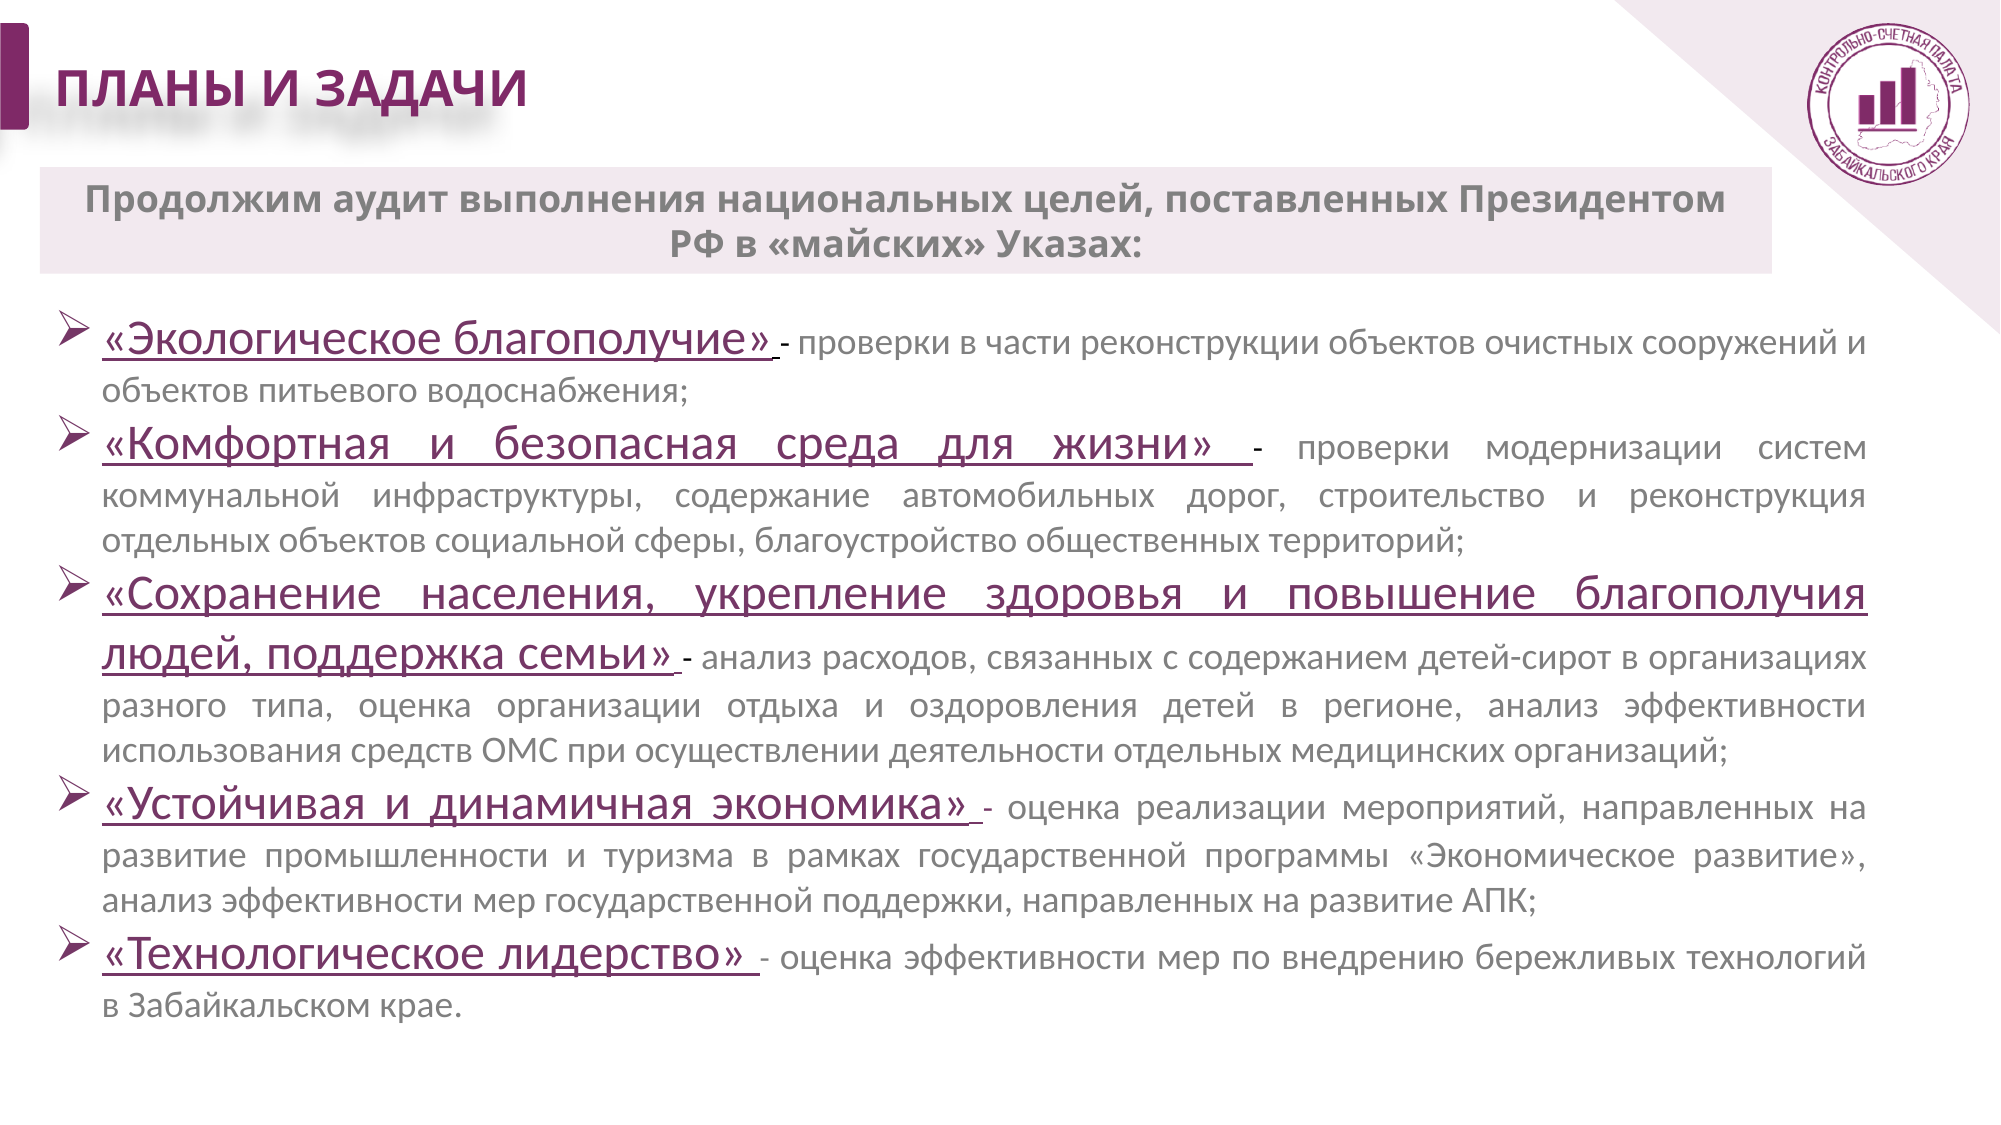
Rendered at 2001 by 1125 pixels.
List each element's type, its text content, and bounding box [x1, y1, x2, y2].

text_box [1612, 0, 2000, 336]
title ПЛАНЫ И ЗАДАЧИ [39, 18, 1707, 126]
text_box [0, 22, 30, 131]
picture [1806, 23, 1970, 186]
text_box Продолжим аудит выполнения национальных целей, поставленных Президентом РФ в «майских» Указах: [39, 166, 1773, 275]
text_box «Экологическое благополучие» - проверки в части реконструкции объектов очистных сооружений и объектов питьевого водоснабжения; «Комфортная и безопасная среда для жизни» - проверки модернизации систем коммунальной инфраструктуры, содержание автомобильных дорог, строительство и реконструкция отдельных объектов социальной сферы, благоустройство общественных территорий; «Сохранение населения, укрепление здоровья и повышение благополучия людей, поддержка семьи» - анализ расходов, связанных с содержанием детей-сирот в организациях разного типа, оценка организации отдыха и оздоровления детей в регионе, анализ эффективности использования средств ОМС при осуществлении деятельности отдельных медицинских организаций; «Устойчивая и динамичная экономика» - оценка реализации мероприятий, направленных на развитие промышленности и туризма в рамках государственной программы «Экономическое развитие», анализ эффективности мер государственной поддержки, направленных на развитие АПК; «Технологическое лидерство» - оценка эффективности мер по внедрению бережливых технологий в Забайкальском крае. [39, 297, 1883, 1033]
